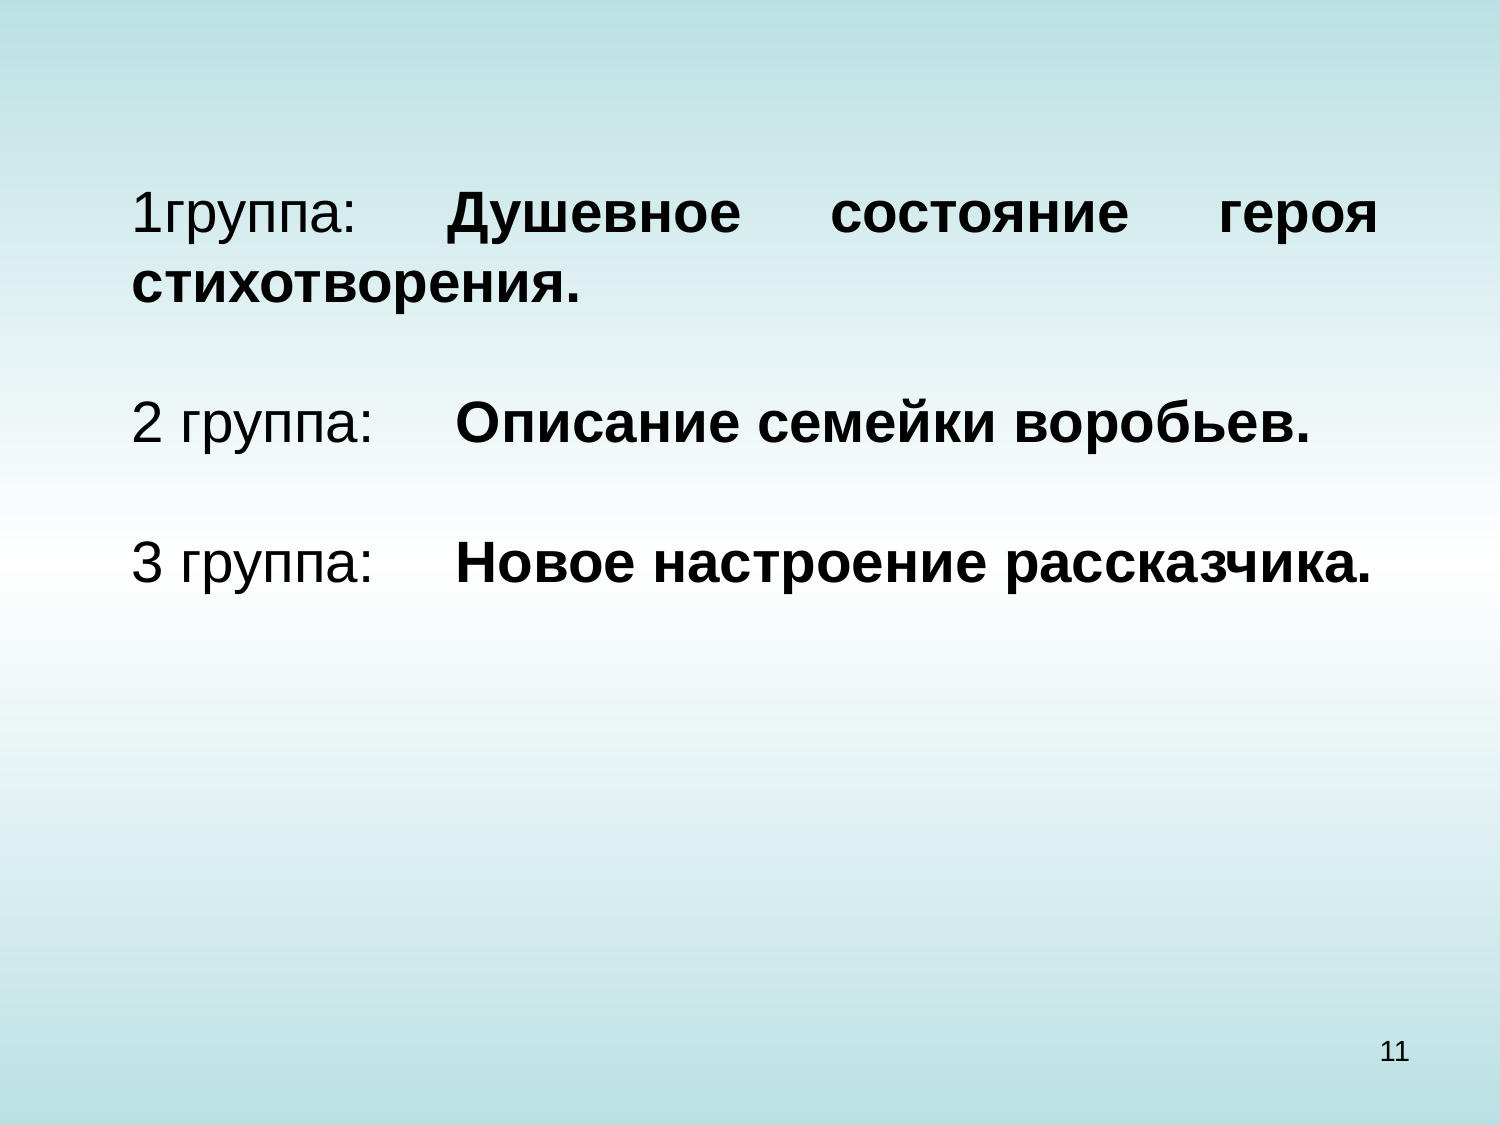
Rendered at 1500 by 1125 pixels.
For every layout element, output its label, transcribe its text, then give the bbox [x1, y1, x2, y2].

text_box 1группа: Душевное состояние героя стихотворения. 2 группа: Описание семейки воробьев. 3 группа: Новое настроение рассказчика. [117, 167, 1395, 742]
slide_number 11 [1074, 1024, 1426, 1103]
